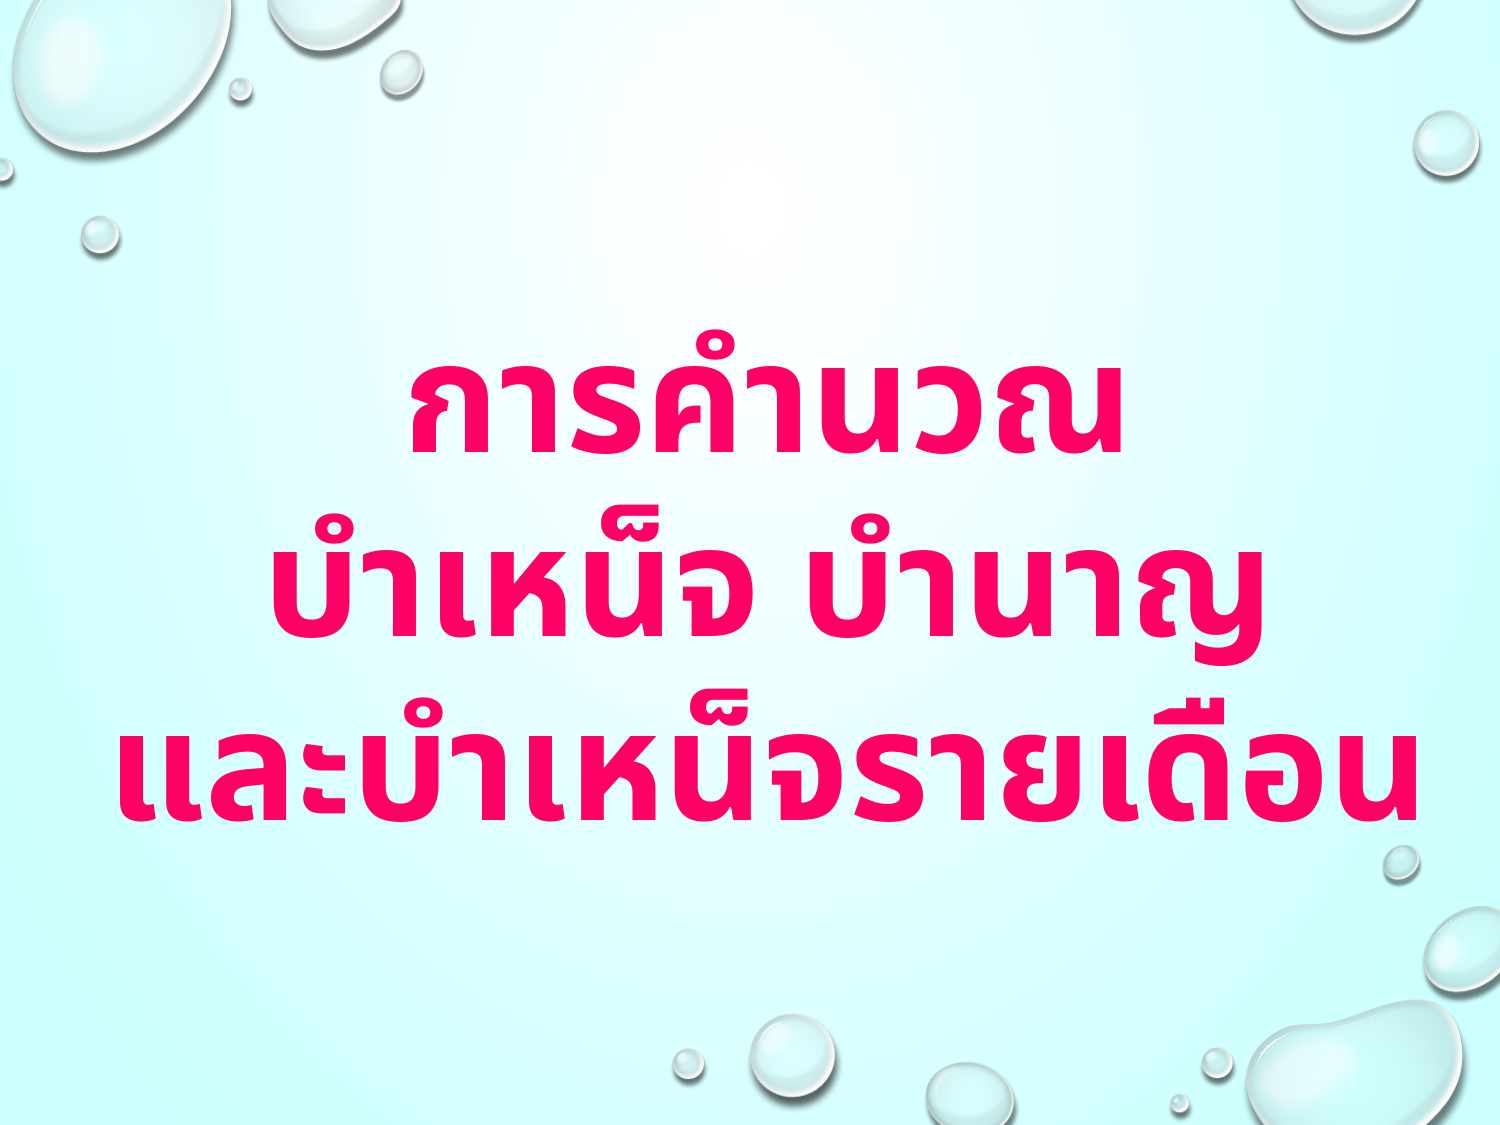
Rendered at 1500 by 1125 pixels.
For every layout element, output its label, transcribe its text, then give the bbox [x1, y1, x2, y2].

text_box การคำนวณ บำเหน็จ บำนาญ และบำเหน็จรายเดือน [75, 224, 1463, 925]
picture [0, 0, 1500, 1125]
